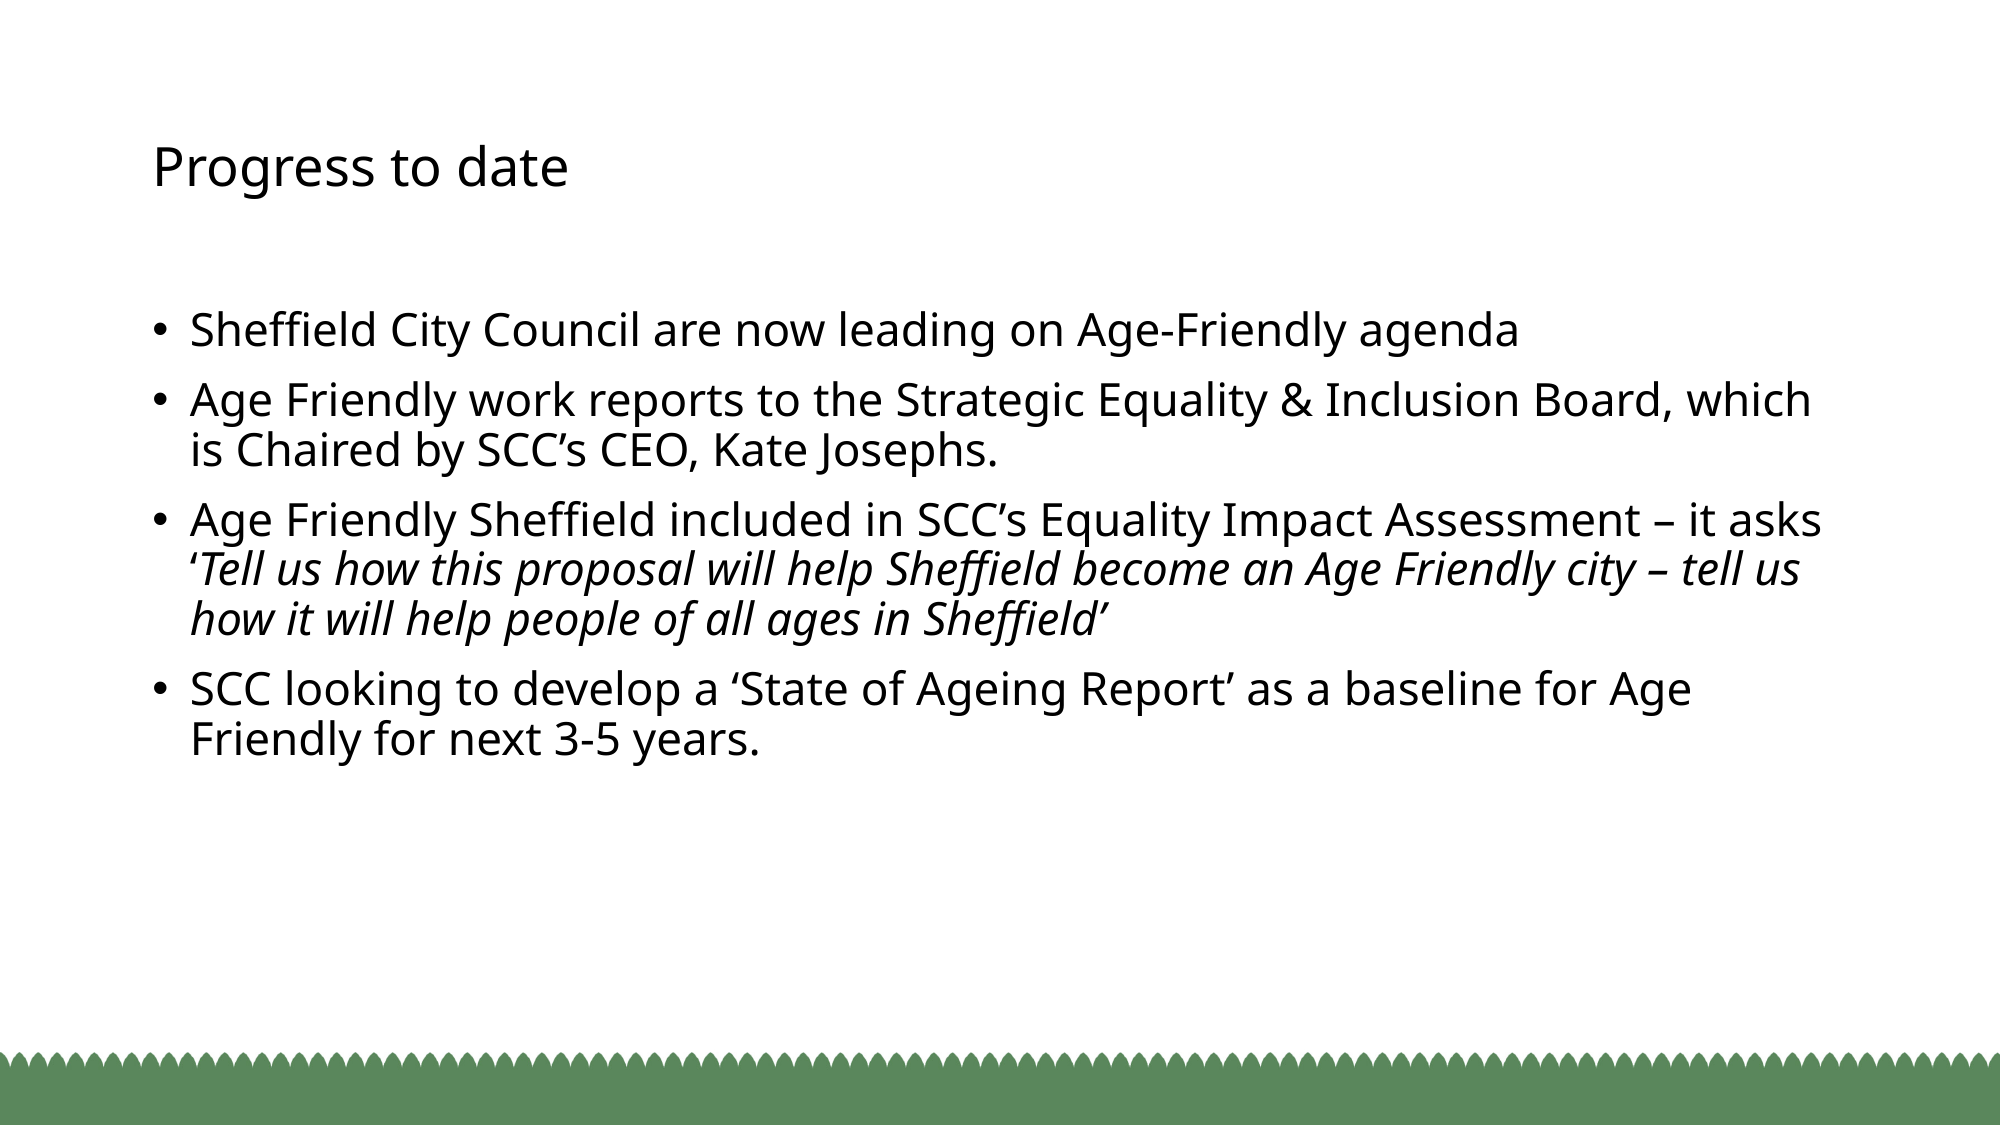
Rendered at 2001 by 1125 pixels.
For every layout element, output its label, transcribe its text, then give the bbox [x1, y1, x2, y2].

list Sheffield City Council are now leading on Age-Friendly agenda Age Friendly work reports to the Strategic Equality & Inclusion Board, which is Chaired by SCC’s CEO, Kate Josephs. Age Friendly Sheffield included in SCC’s Equality Impact Assessment – it asks ‘Tell us how this proposal will help Sheffield become an Age Friendly city – tell us how it will help people of all ages in Sheffield’ SCC looking to develop a ‘State of Ageing Report’ as a baseline for Age Friendly for next 3-5 years. [137, 299, 1863, 1014]
title Progress to date [137, 59, 1863, 278]
picture [0, 1038, 2000, 1125]
